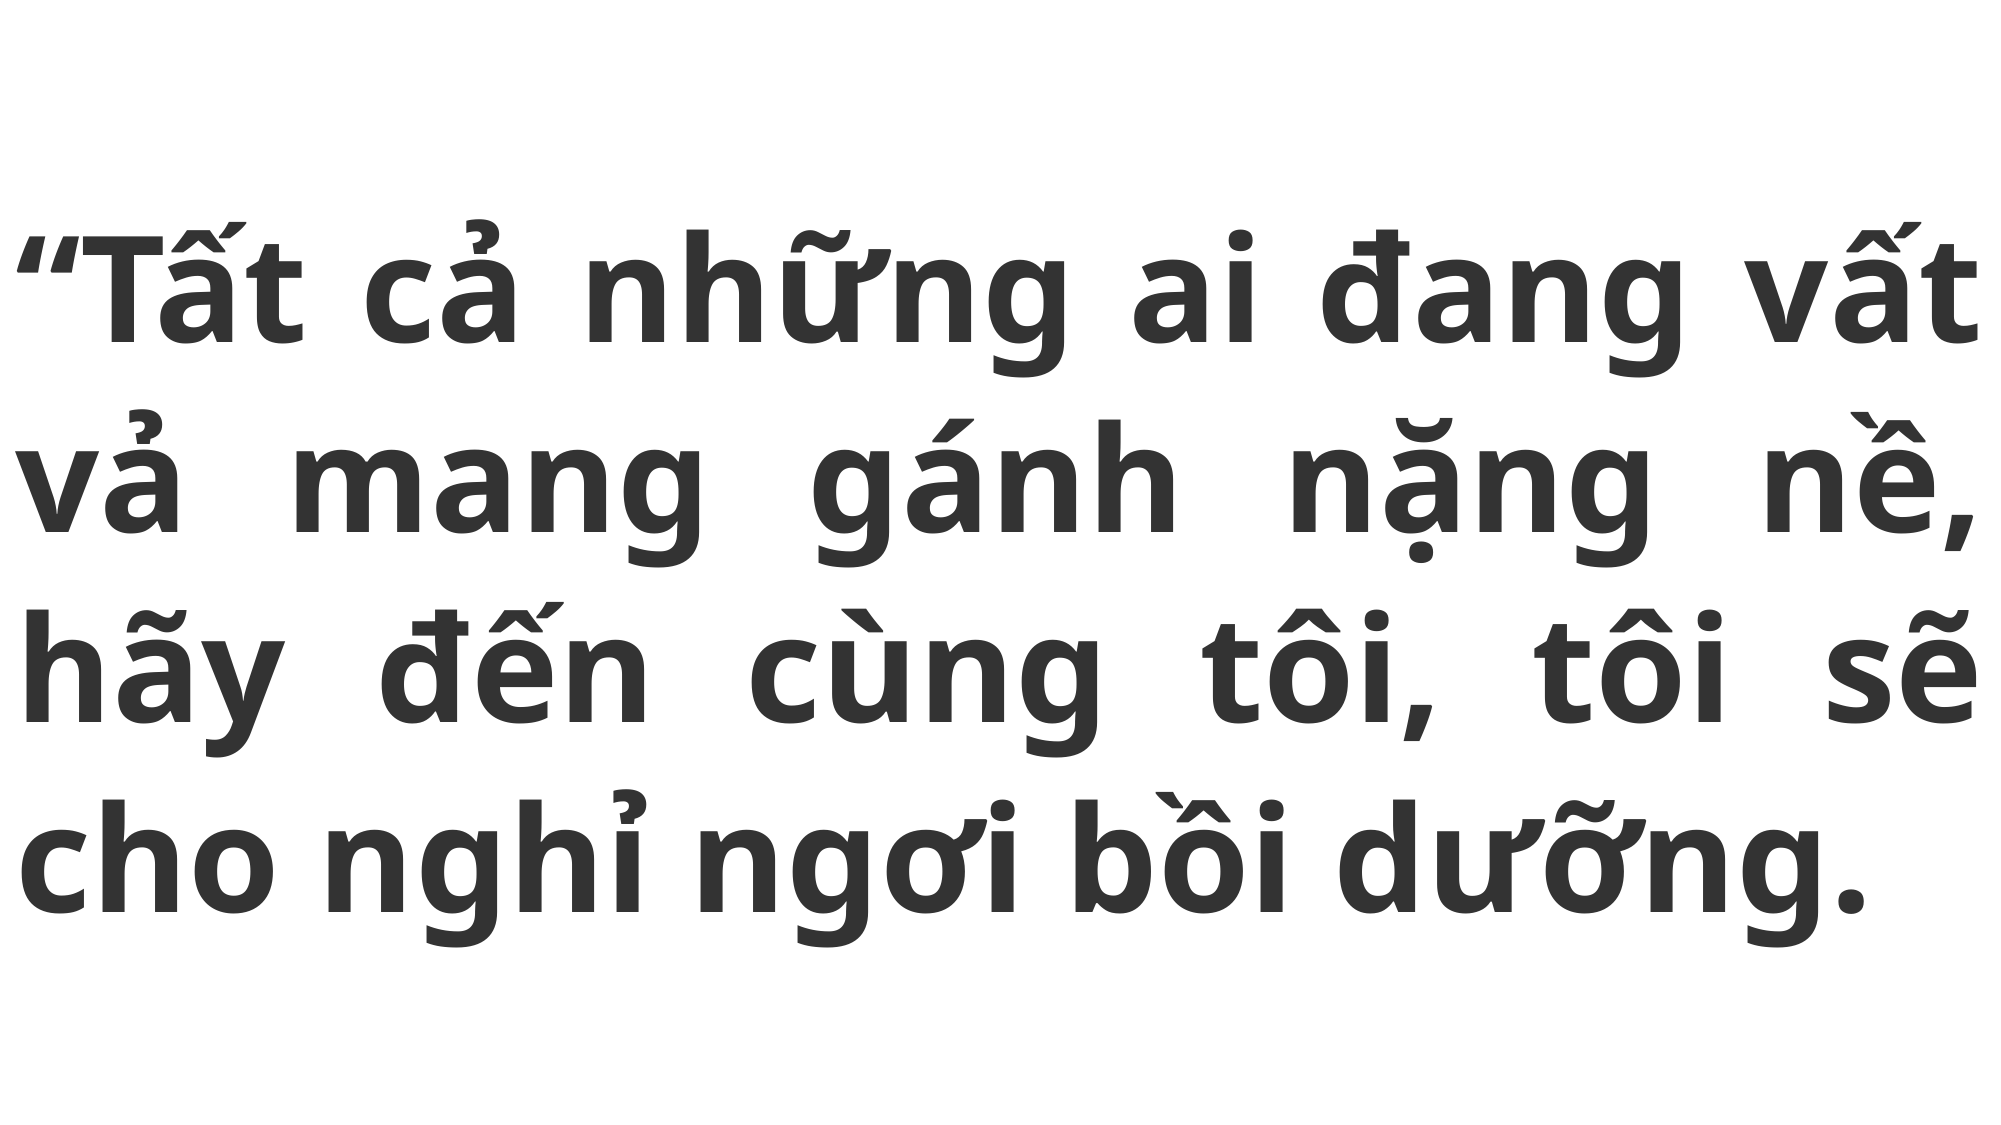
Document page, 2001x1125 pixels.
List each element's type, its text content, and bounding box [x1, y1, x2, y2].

title “Tất cả những ai đang vất vả mang gánh nặng nề, hãy đến cùng tôi, tôi sẽ cho nghỉ ngơi bồi dưỡng. [0, 0, 2000, 1125]
